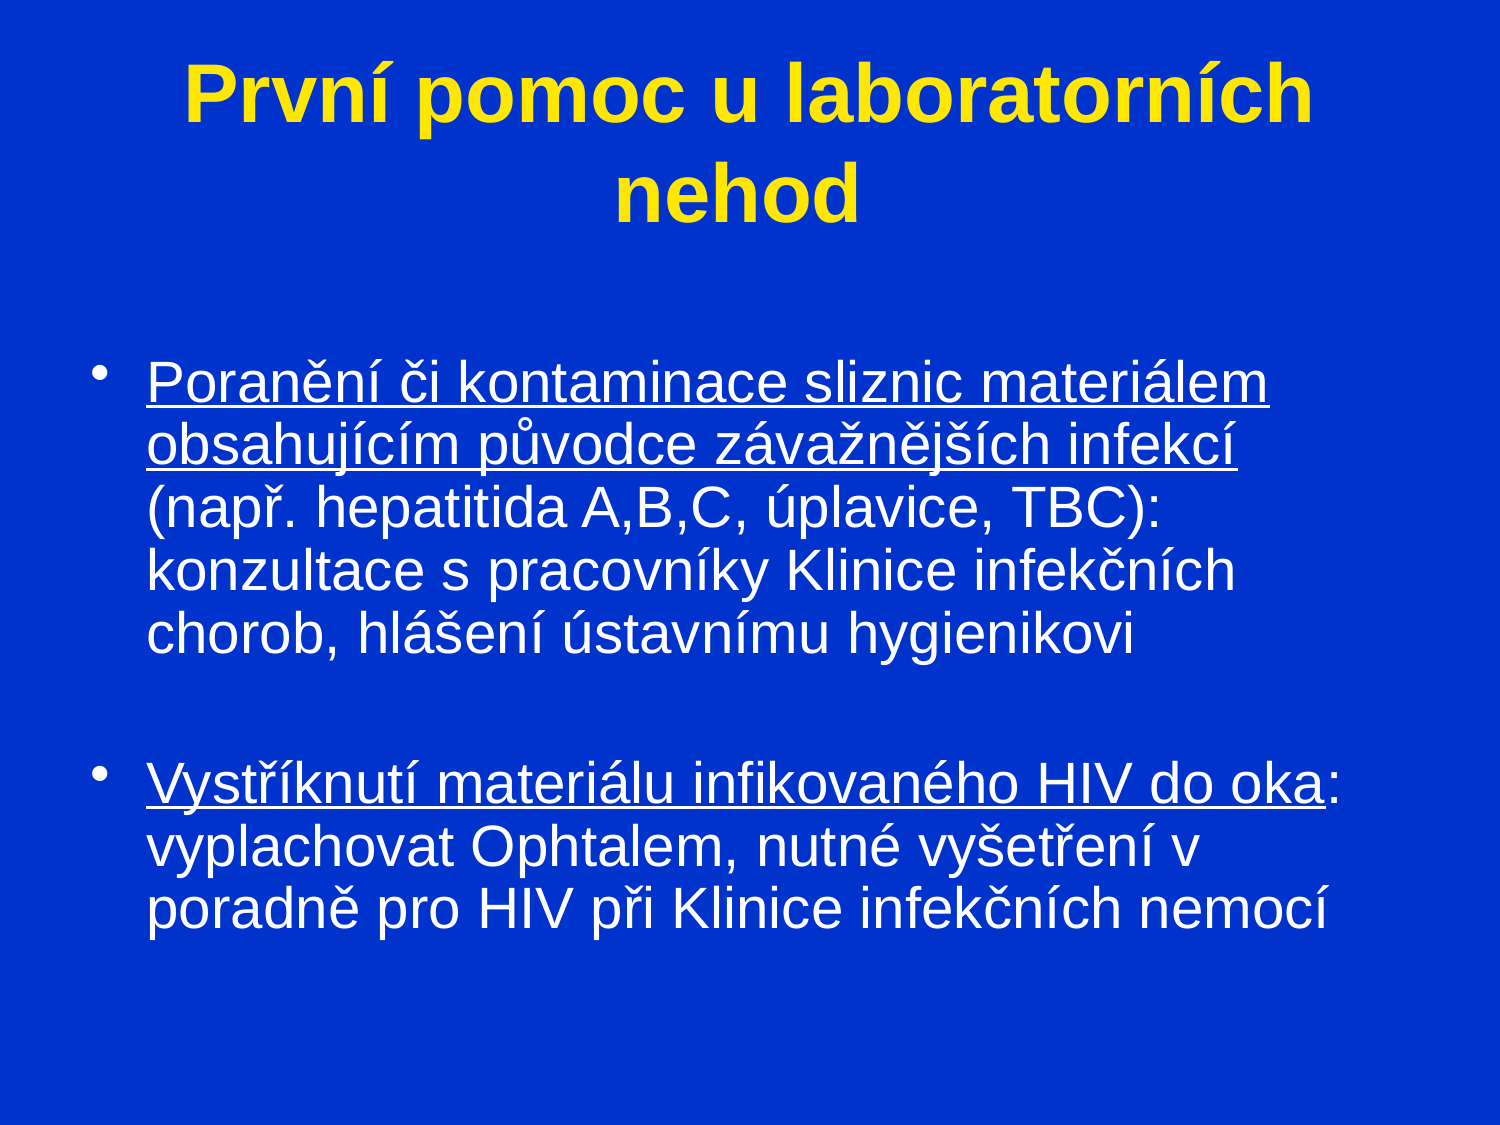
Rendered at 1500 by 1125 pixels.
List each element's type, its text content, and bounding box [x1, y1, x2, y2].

list Poranění či kontaminace sliznic materiálem obsahujícím původce závažnějších infekcí (např. hepatitida A,B,C, úplavice, TBC): konzultace s pracovníky Klinice infekčních chorob, hlášení ústavnímu hygienikovi Vystříknutí materiálu infikovaného HIV do oka: vyplachovat Ophtalem, nutné vyšetření v poradně pro HIV při Klinice infekčních nemocí [74, 262, 1426, 1006]
title První pomoc u laboratorních nehod [74, 44, 1426, 233]
